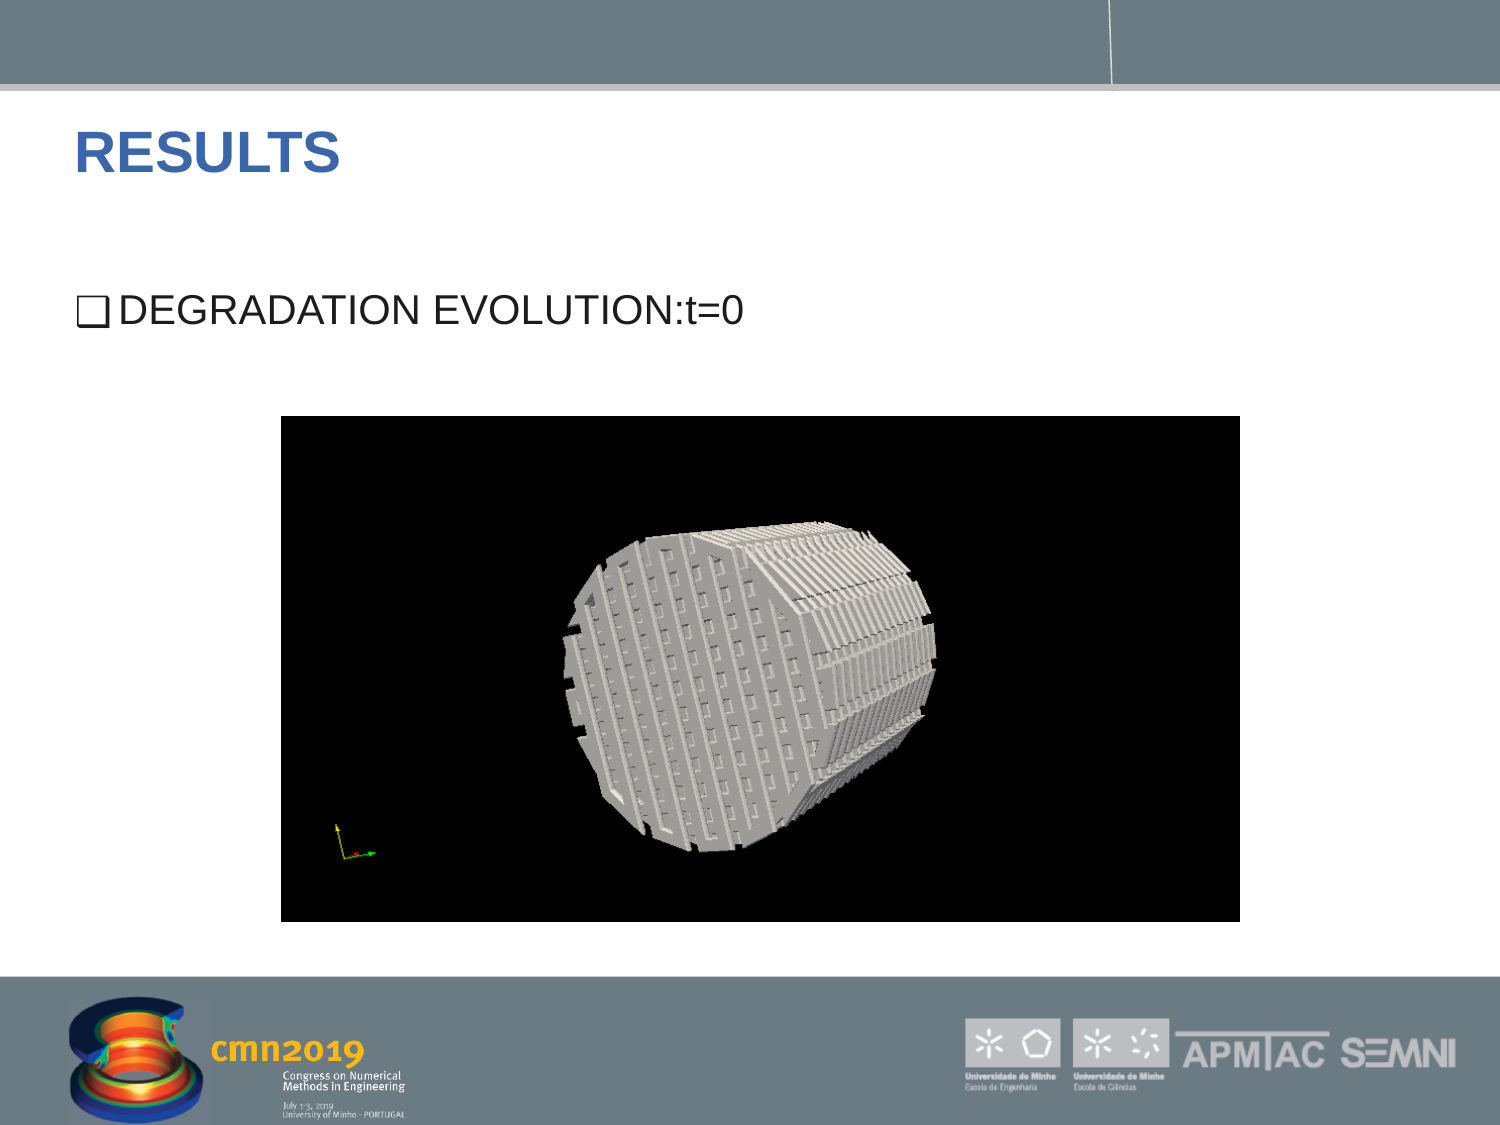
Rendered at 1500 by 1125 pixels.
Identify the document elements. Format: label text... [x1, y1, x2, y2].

list DEGRADATION EVOLUTION:t=0 [59, 274, 1354, 811]
title RESULTS [59, 106, 1462, 183]
picture [0, 976, 1500, 1125]
picture [281, 416, 1240, 922]
picture [0, 0, 1111, 84]
picture [1110, 0, 1500, 84]
